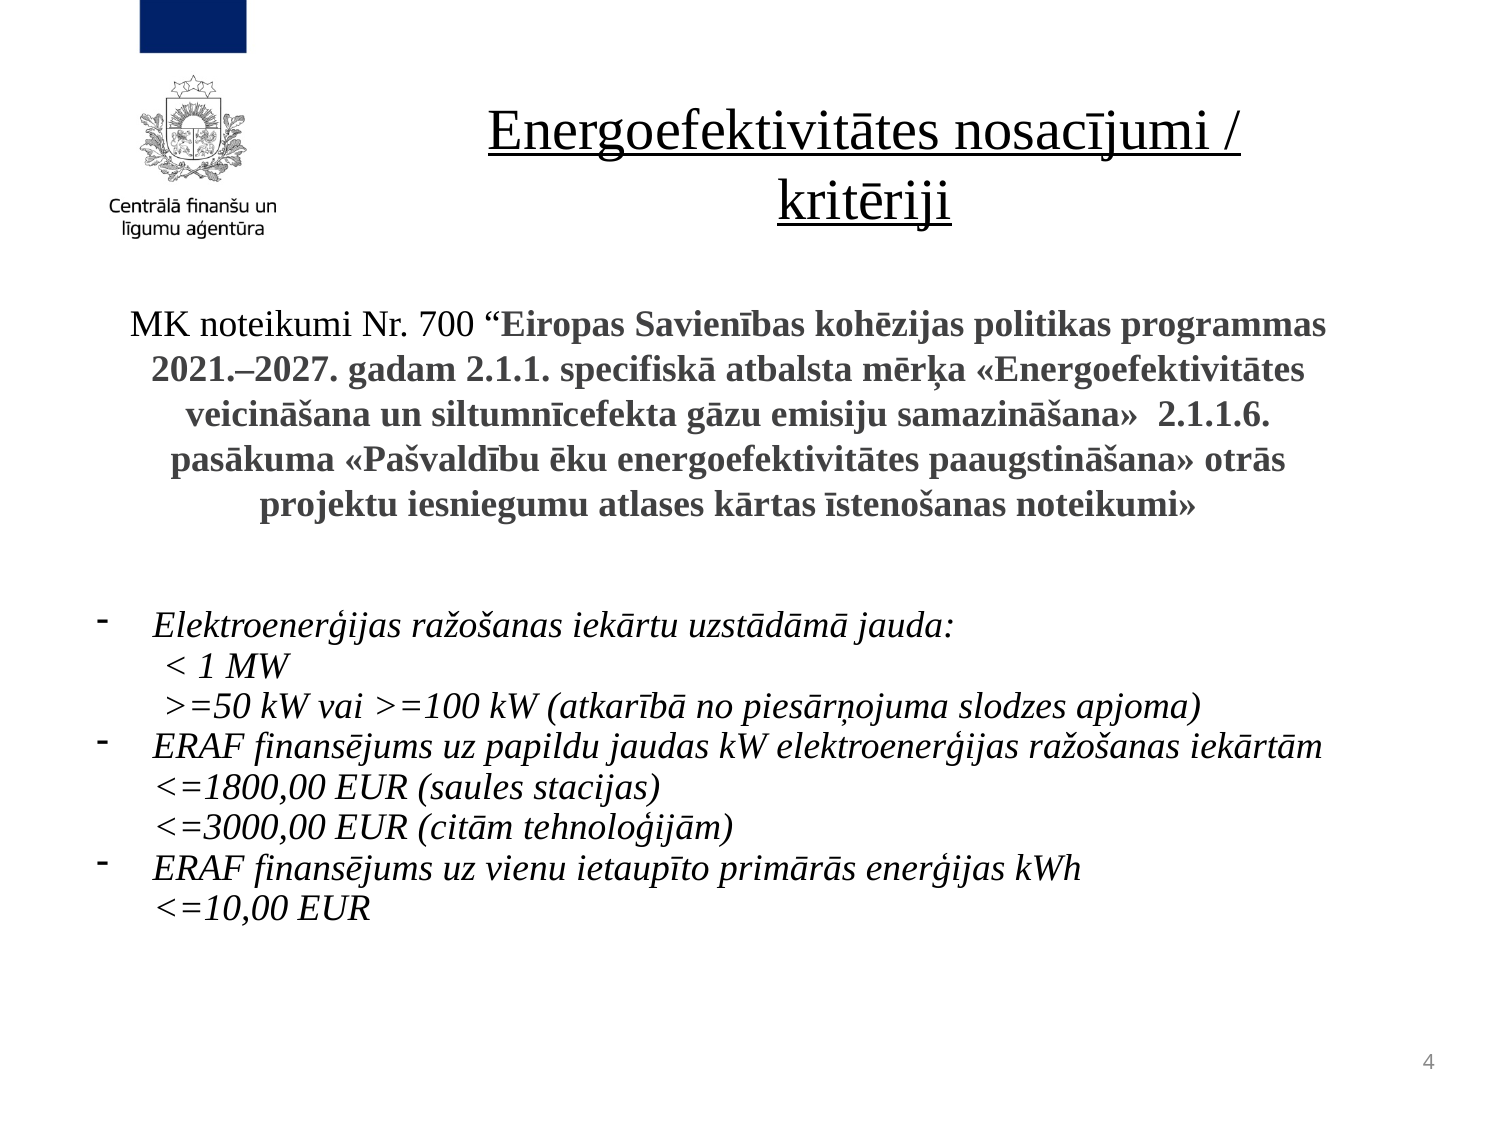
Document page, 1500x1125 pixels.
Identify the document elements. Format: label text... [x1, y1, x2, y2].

slide_number 4 [1400, 1037, 1450, 1088]
text_box Elektroenerģijas ražošanas iekārtu uzstādāmā jauda: < 1 MW >=50 kW vai >=100 kW (atkarībā no piesārņojuma slodzes apjoma) ERAF finansējums uz papildu jaudas kW elektroenerģijas ražošanas iekārtām <=1800,00 EUR (saules stacijas) <=3000,00 EUR (citām tehnoloģijām) ERAF finansējums uz vienu ietaupīto primārās enerģijas kWh <=10,00 EUR [81, 604, 1450, 937]
text_box Energoefektivitātes nosacījumi / kritēriji [455, 83, 1274, 239]
picture [48, 0, 338, 321]
text_box MK noteikumi Nr. 700 “Eiropas Savienības kohēzijas politikas programmas 2021.–2027. gadam 2.1.1. specifiskā atbalsta mērķa «Energoefektivitātes veicināšana un siltumnīcefekta gāzu emisiju samazināšana» 2.1.1.6. pasākuma «Pašvaldību ēku energoefektivitātes paaugstināšana» otrās projektu iesniegumu atlases kārtas īstenošanas noteikumi» [103, 291, 1354, 531]
